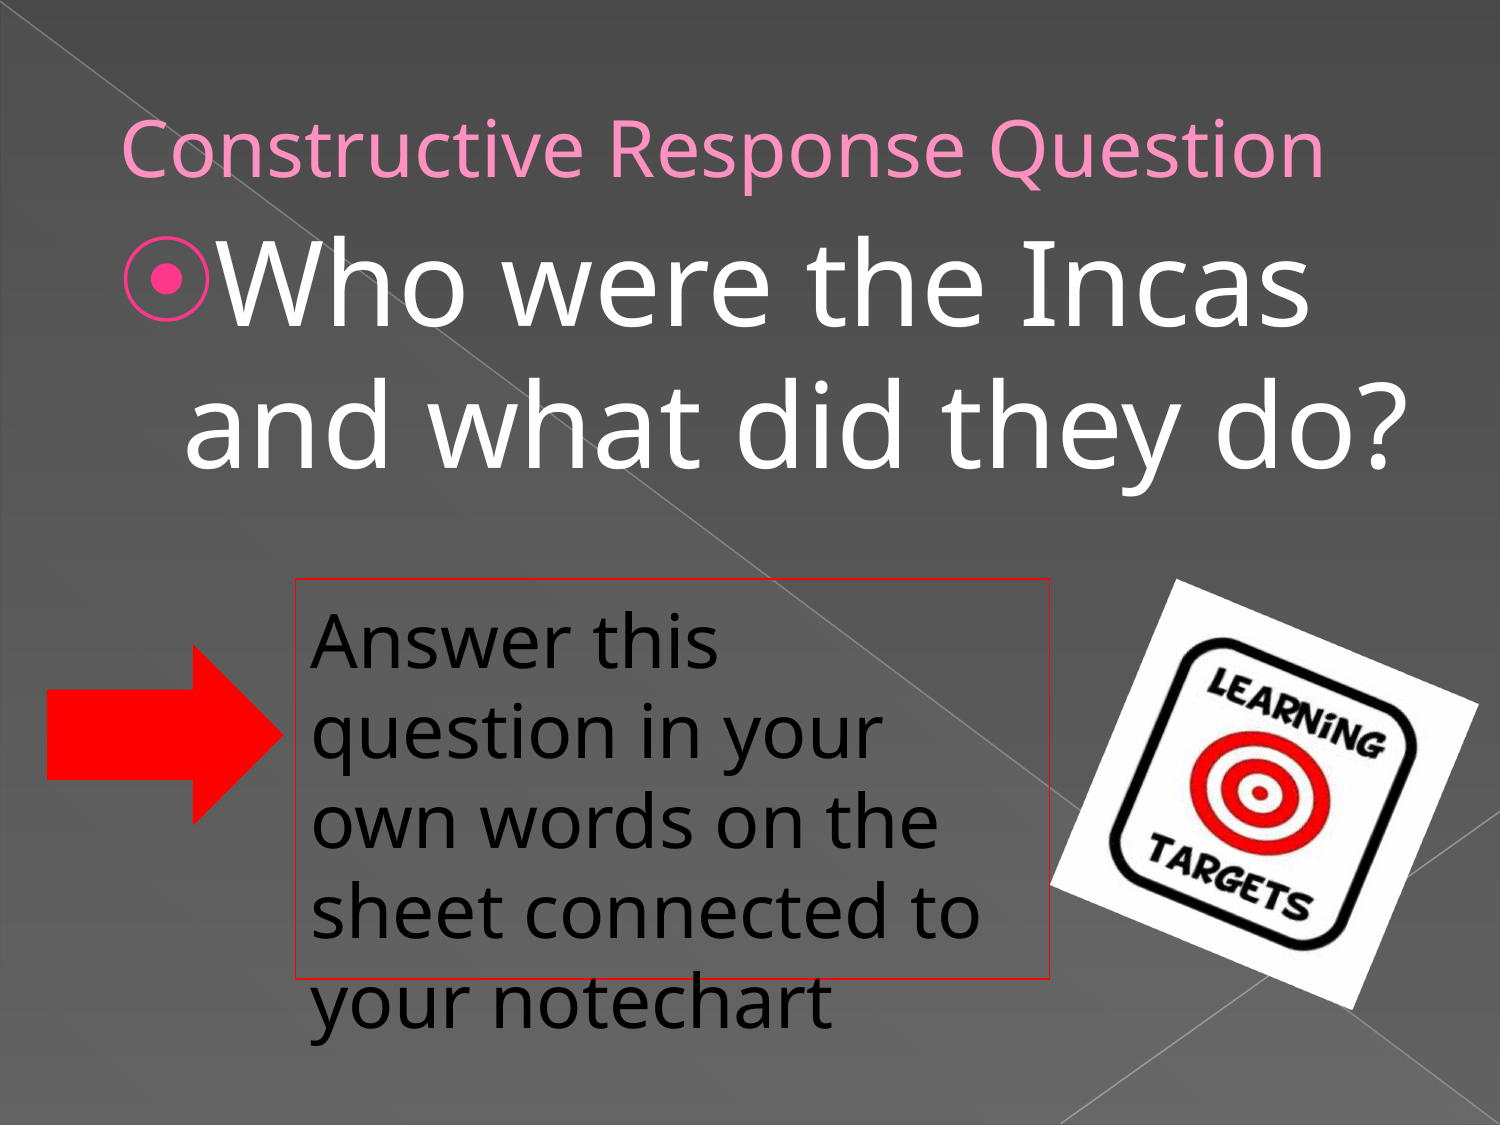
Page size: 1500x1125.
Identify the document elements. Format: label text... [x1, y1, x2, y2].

picture [1051, 580, 1478, 1009]
text_box Answer this question in your own words on the sheet connected to your notechart [295, 578, 1050, 979]
text_box [47, 645, 283, 824]
title Constructive Response Question [24, 52, 1463, 240]
list Who were the Incas and what did they do? [93, 199, 1444, 995]
